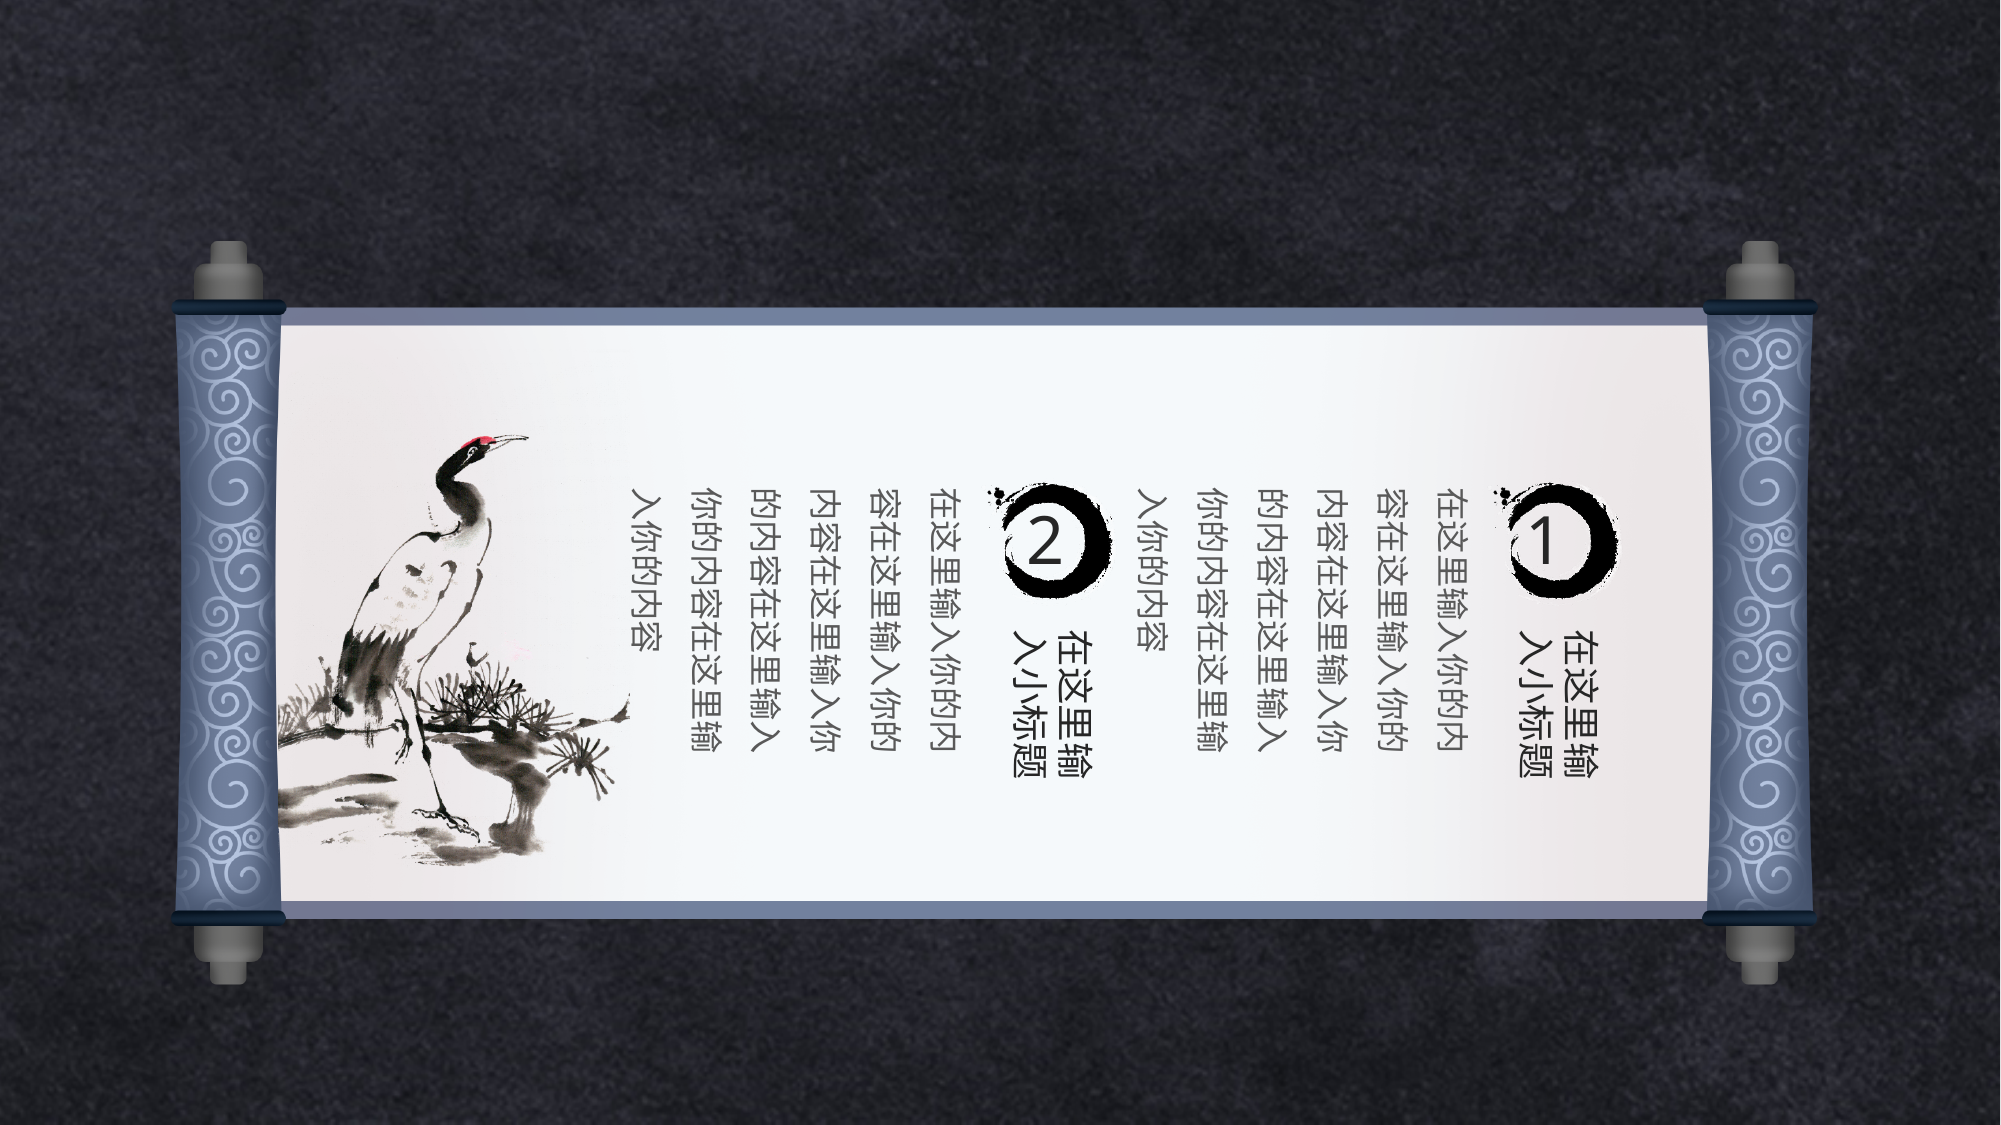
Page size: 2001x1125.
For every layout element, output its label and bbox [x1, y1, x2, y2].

text_box [1167, 470, 1623, 798]
text_box [661, 470, 1117, 798]
picture [0, 0, 2001, 1125]
